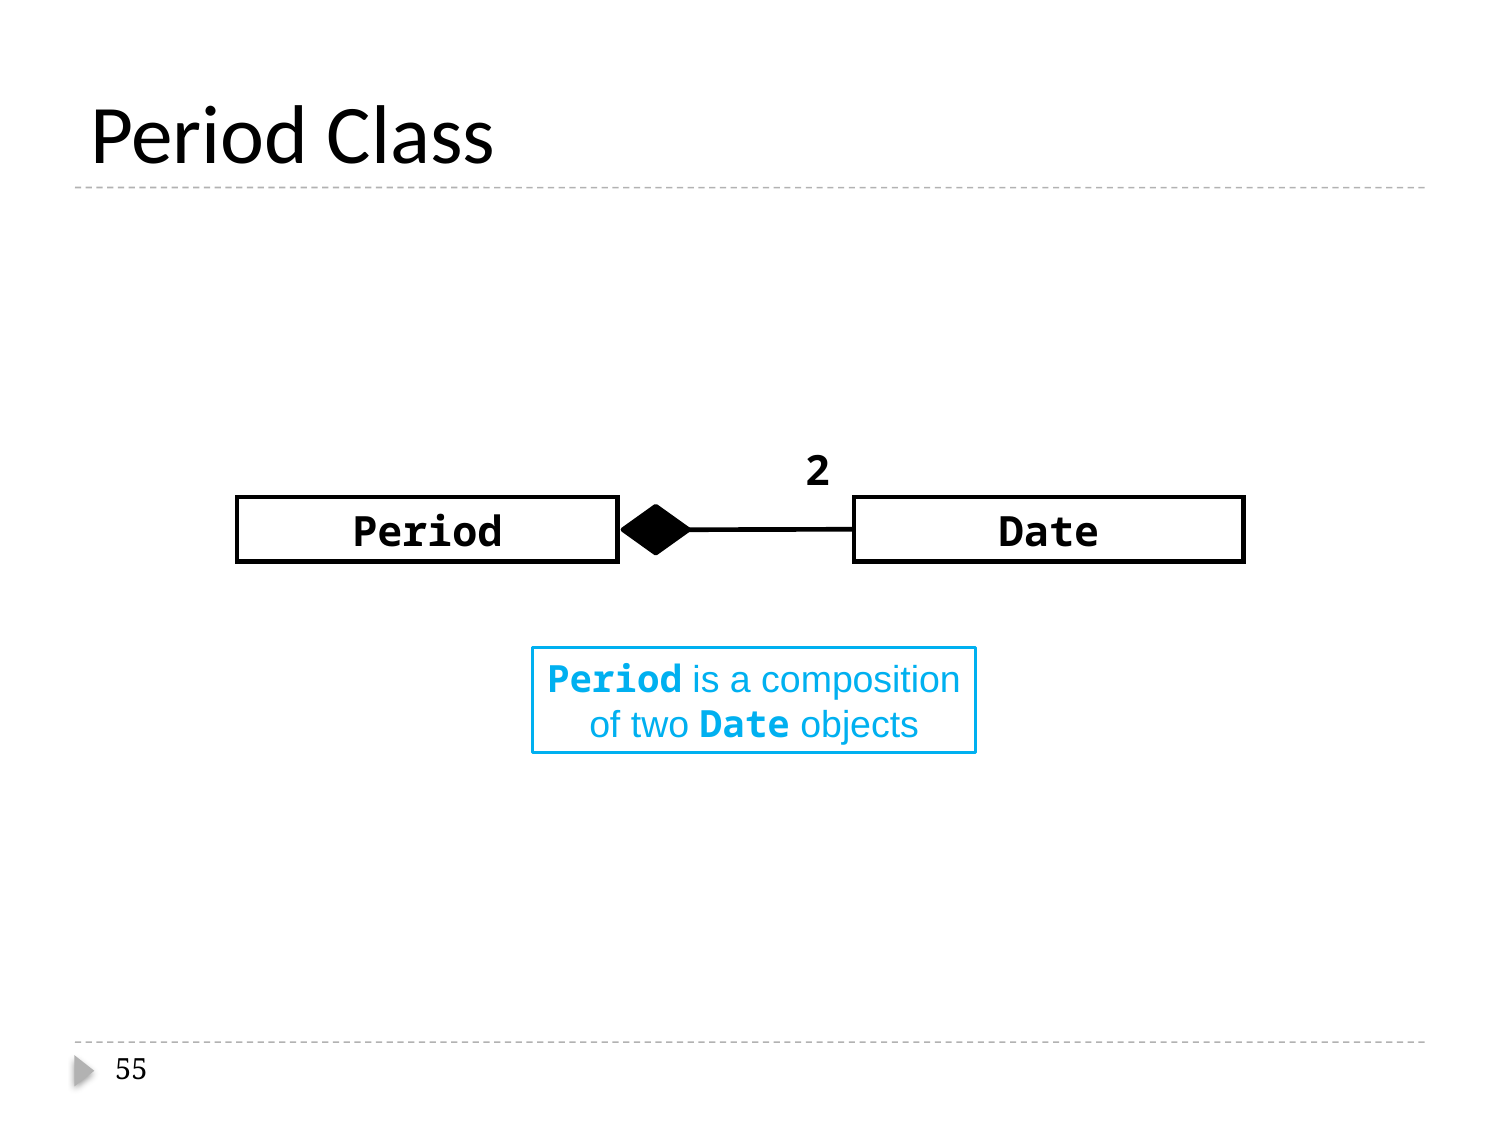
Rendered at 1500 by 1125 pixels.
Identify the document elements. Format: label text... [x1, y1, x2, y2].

text_box [621, 504, 688, 555]
text_box Date [853, 496, 1244, 562]
text_box Period [236, 496, 618, 562]
slide_number 55 [100, 1042, 426, 1103]
title Period Class [74, 24, 1426, 188]
text_box 2 [790, 435, 846, 501]
text_box Period is a composition of two Date objects [532, 647, 976, 753]
